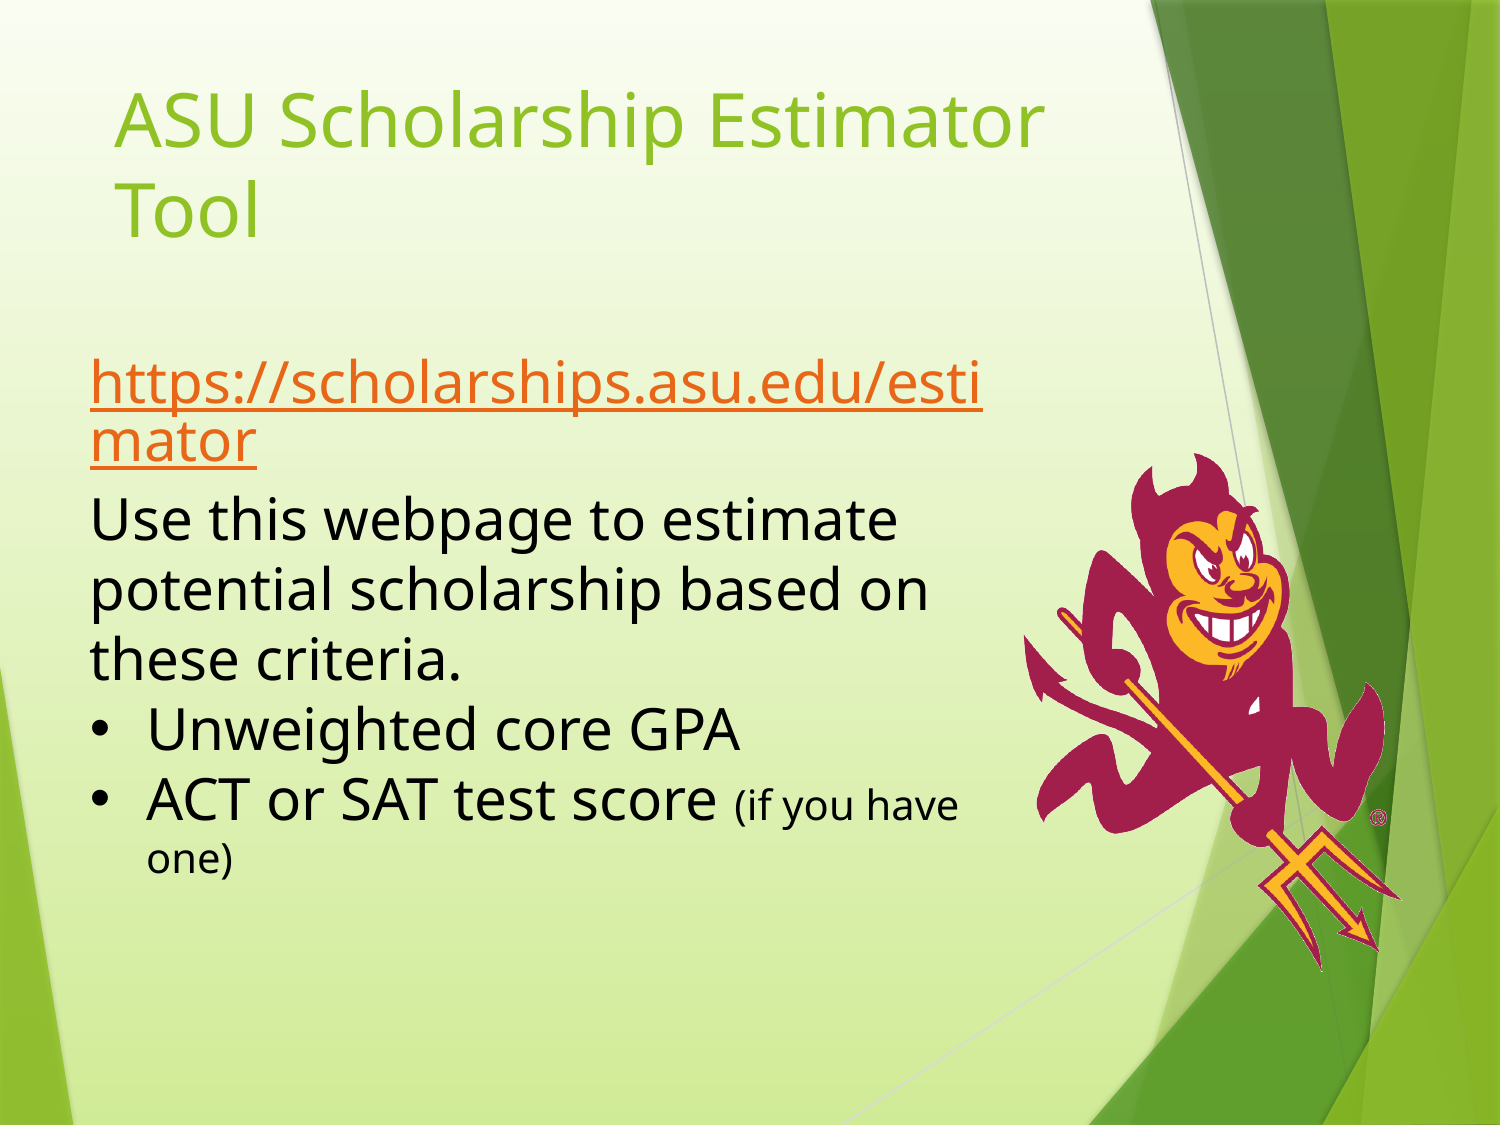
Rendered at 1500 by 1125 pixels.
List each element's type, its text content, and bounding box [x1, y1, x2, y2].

text_box https://scholarships.asu.edu/estimator Use this webpage to estimate potential scholarship based on these criteria. Unweighted core GPA ACT or SAT test score (if you have one) [75, 337, 1000, 832]
picture [949, 449, 1476, 976]
title ASU Scholarship Estimator Tool [99, 64, 1142, 282]
